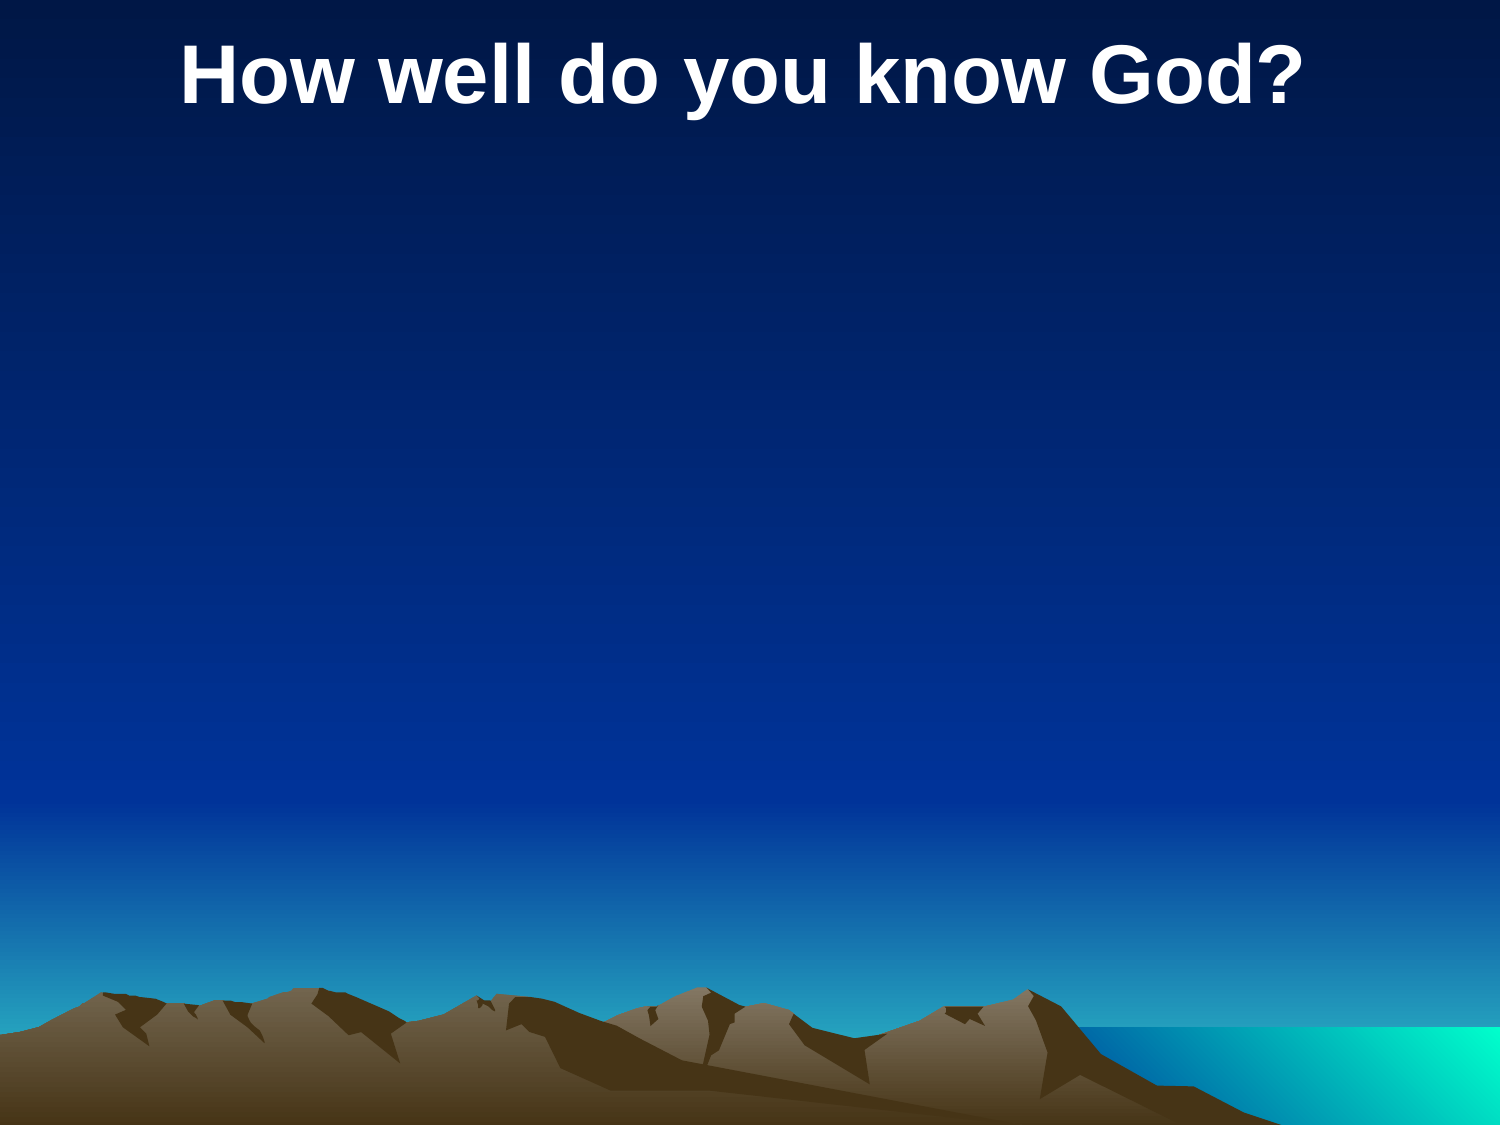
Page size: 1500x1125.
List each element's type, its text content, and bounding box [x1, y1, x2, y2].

text_box How well do you know God? [12, 12, 1475, 228]
